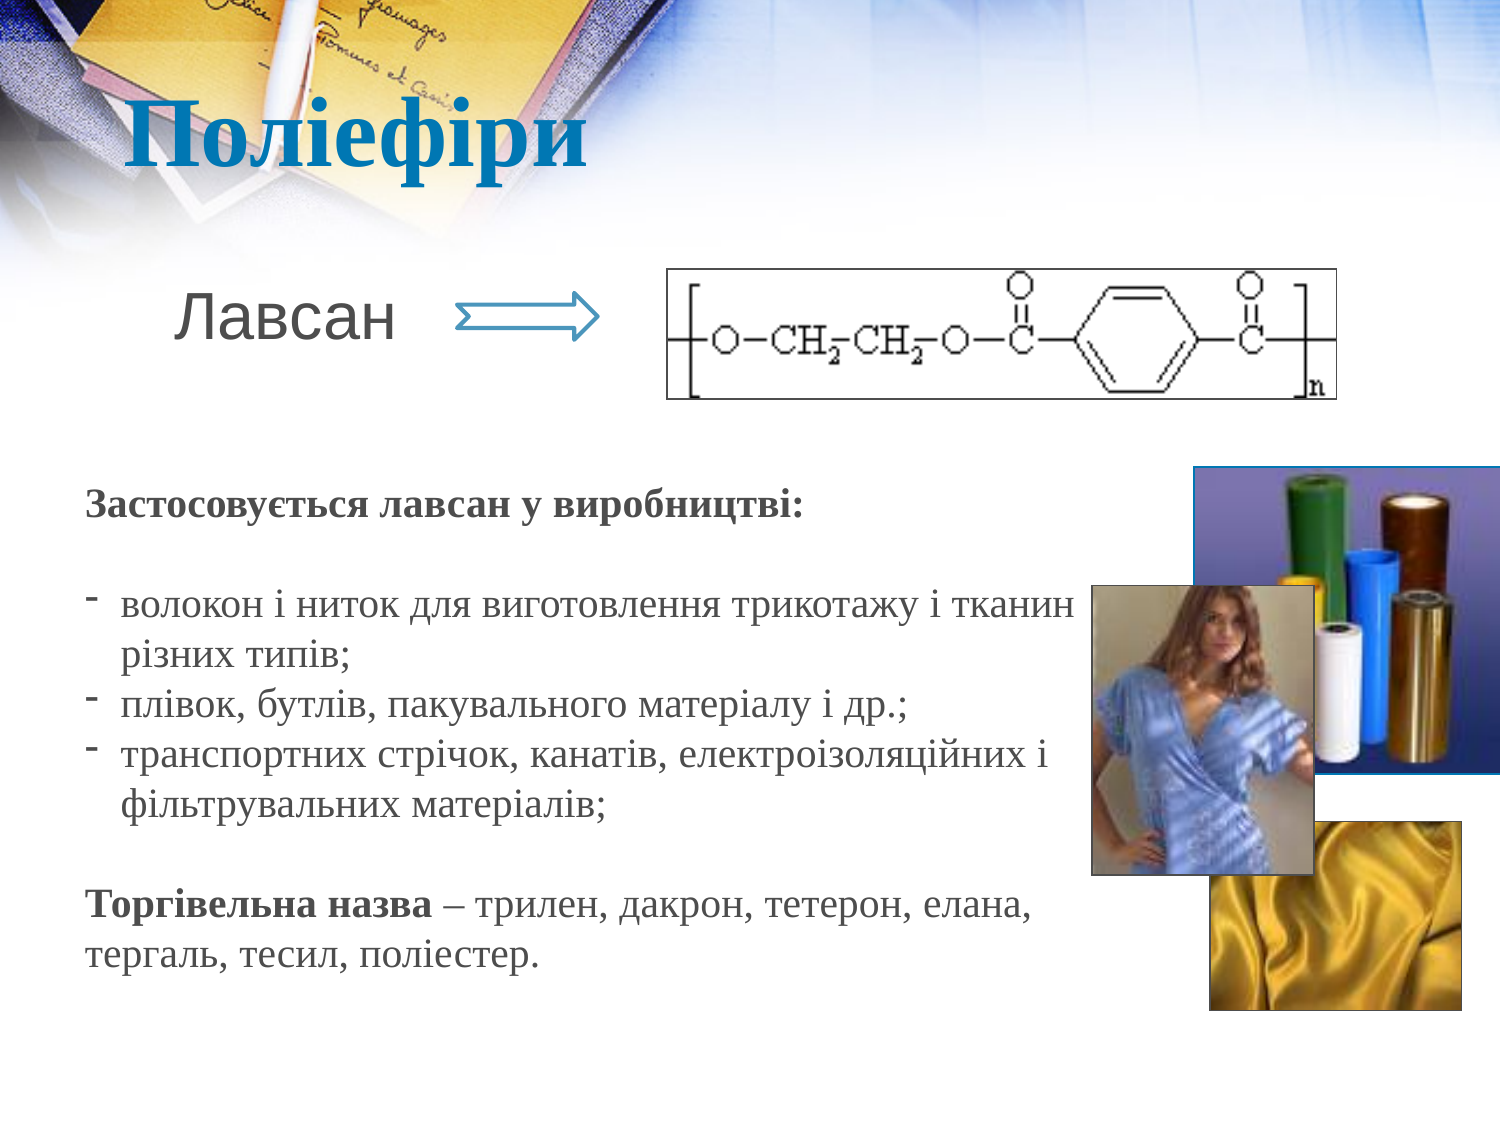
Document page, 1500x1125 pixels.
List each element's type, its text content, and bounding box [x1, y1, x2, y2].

text_box Лавсан [159, 265, 561, 361]
text_box Поліефіри [108, 58, 604, 194]
text_box Застосовується лавсан у виробництві: волокон і ниток для виготовлення трикотажу і тканин різних типів; плівок, бутлів, пакувального матеріалу і др.; транспортних стрічок, канатів, електроізоляційних і фільтрувальних матеріалів; Торгівельна назва – трилен, дакрон, тетерон, елана, тергаль, тесил, поліестер. [70, 468, 1161, 984]
text_box [561, 290, 600, 342]
picture [0, 0, 1500, 1125]
